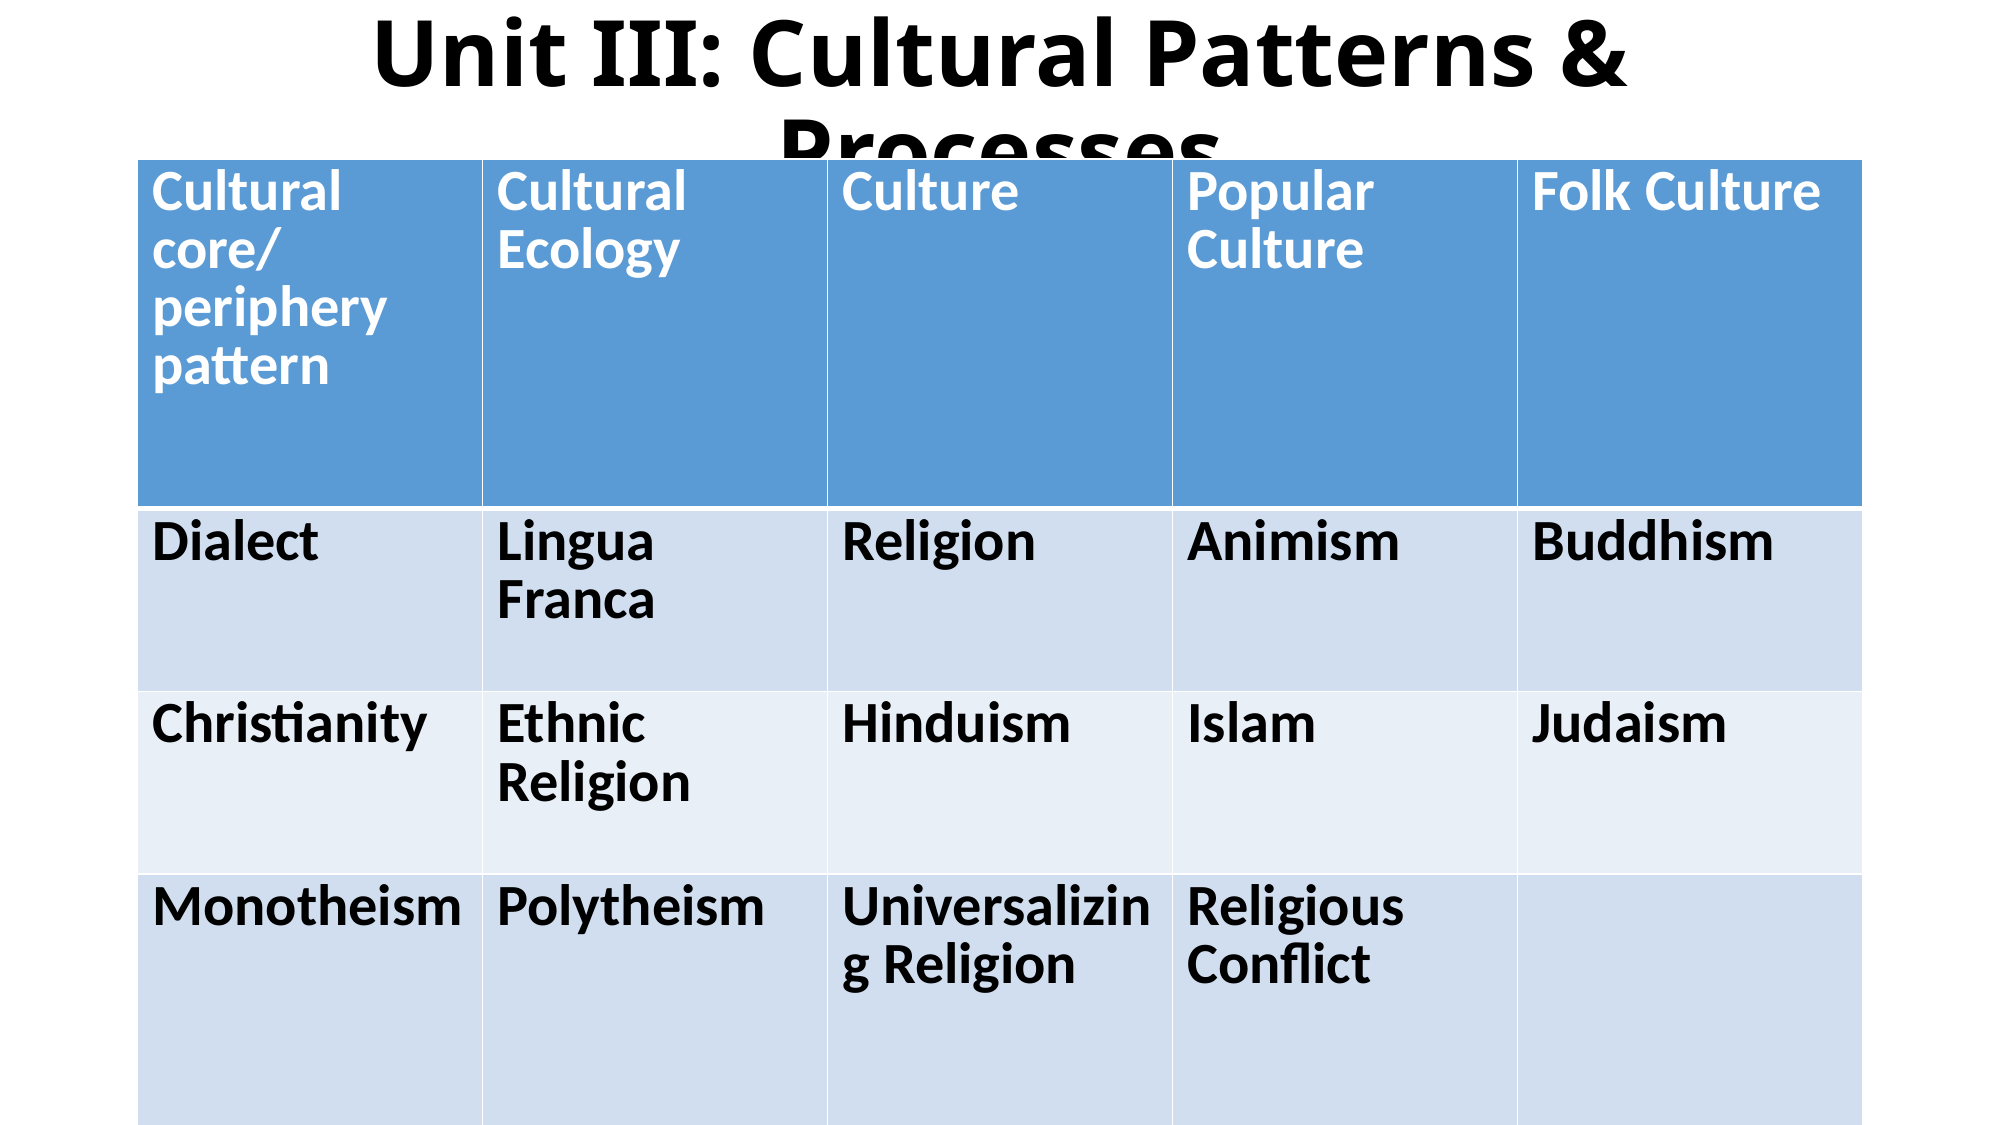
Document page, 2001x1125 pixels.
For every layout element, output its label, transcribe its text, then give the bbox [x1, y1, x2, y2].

title Unit III: Cultural Patterns & Processes [137, 0, 1863, 158]
table_cell Animism [1173, 511, 1517, 691]
table_cell Religion [828, 511, 1172, 691]
table_cell Religious Conflict [1173, 875, 1517, 1125]
table_cell Dialect [138, 511, 482, 691]
table_header Folk Culture [1518, 160, 1862, 506]
table_cell Judaism [1518, 692, 1862, 873]
table_cell Hinduism [828, 692, 1172, 873]
table_cell Islam [1173, 692, 1517, 873]
table_header Cultural core/ periphery pattern [138, 160, 482, 506]
table_cell [1518, 875, 1862, 1125]
table_header Culture [828, 160, 1172, 506]
table_cell Monotheism [138, 875, 482, 1125]
table_header Cultural Ecology [483, 160, 827, 506]
table_cell Christianity [138, 692, 482, 873]
table_cell Ethnic Religion [483, 692, 827, 873]
table_cell Polytheism [483, 875, 827, 1125]
table_header Popular Culture [1173, 160, 1517, 506]
table_cell Universalizing Religion [828, 875, 1172, 1125]
table_cell Buddhism [1518, 511, 1862, 691]
table_cell Lingua Franca [483, 511, 827, 691]
